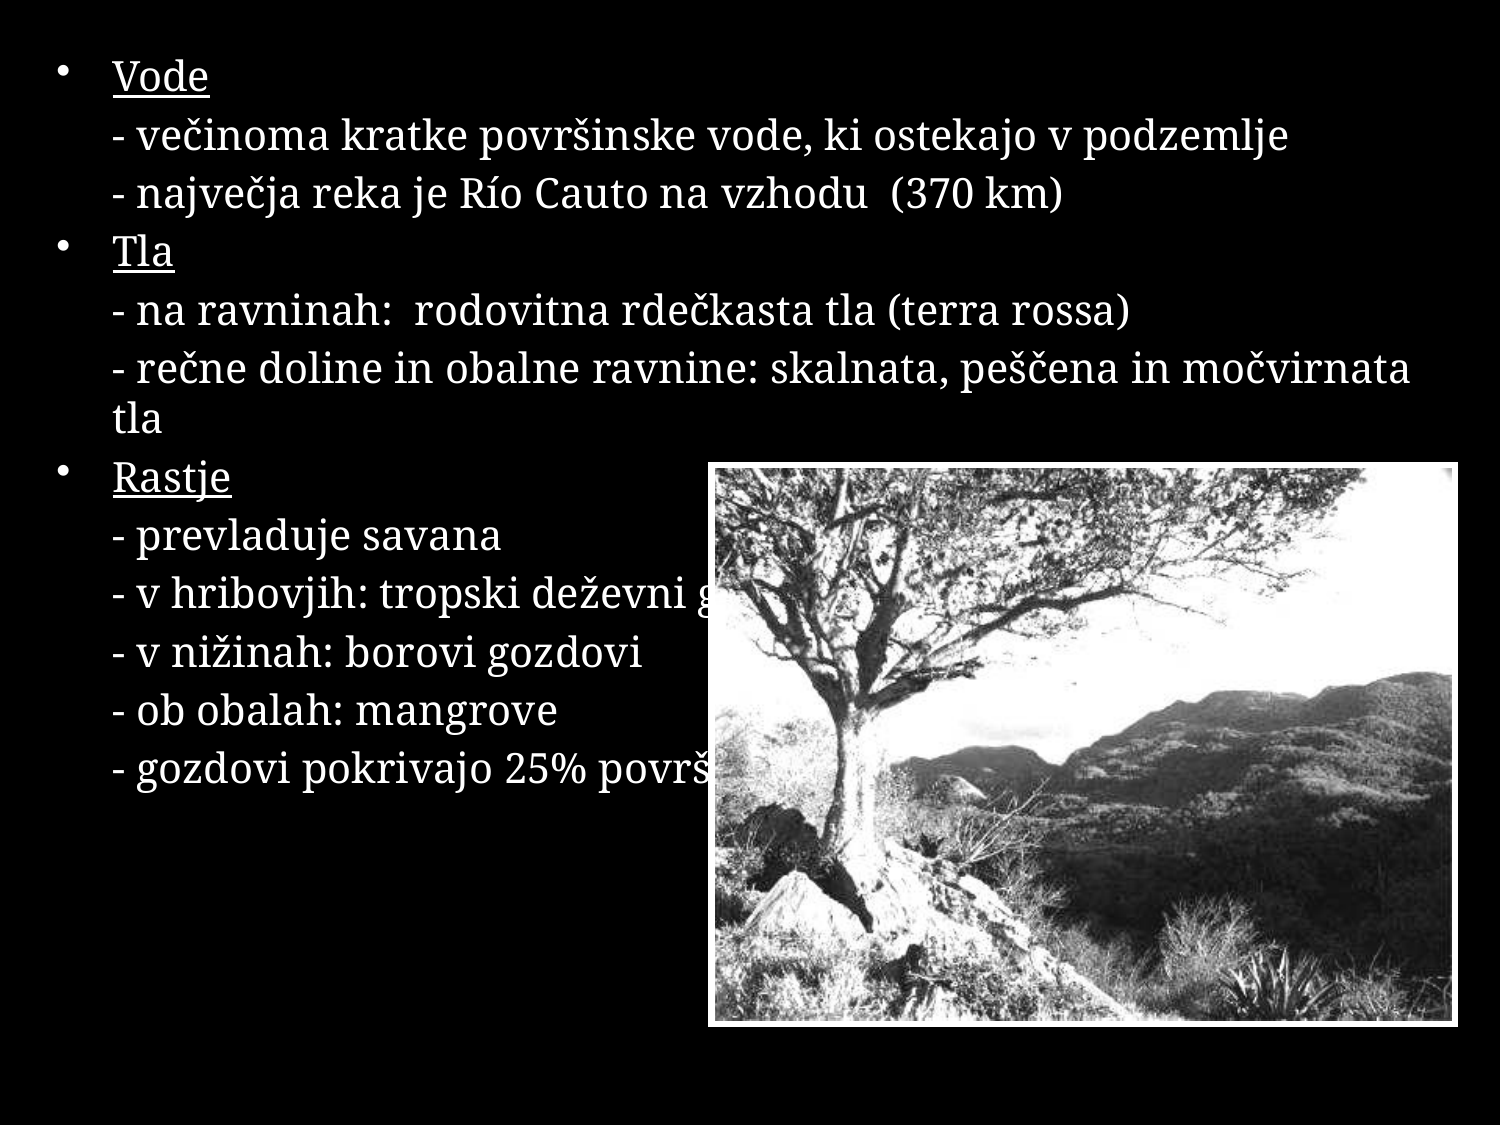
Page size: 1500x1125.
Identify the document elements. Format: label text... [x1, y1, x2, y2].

picture [714, 467, 1452, 1021]
list Vode - večinoma kratke površinske vode, ki ostekajo v podzemlje - največja reka je Río Cauto na vzhodu (370 km) Tla - na ravninah: rodovitna rdečkasta tla (terra rossa) - rečne doline in obalne ravnine: skalnata, peščena in močvirnata tla Rastje - prevladuje savana - v hribovjih: tropski deževni gozd - v nižinah: borovi gozdovi - ob obalah: mangrove - gozdovi pokrivajo 25% površine [41, 42, 1483, 1106]
